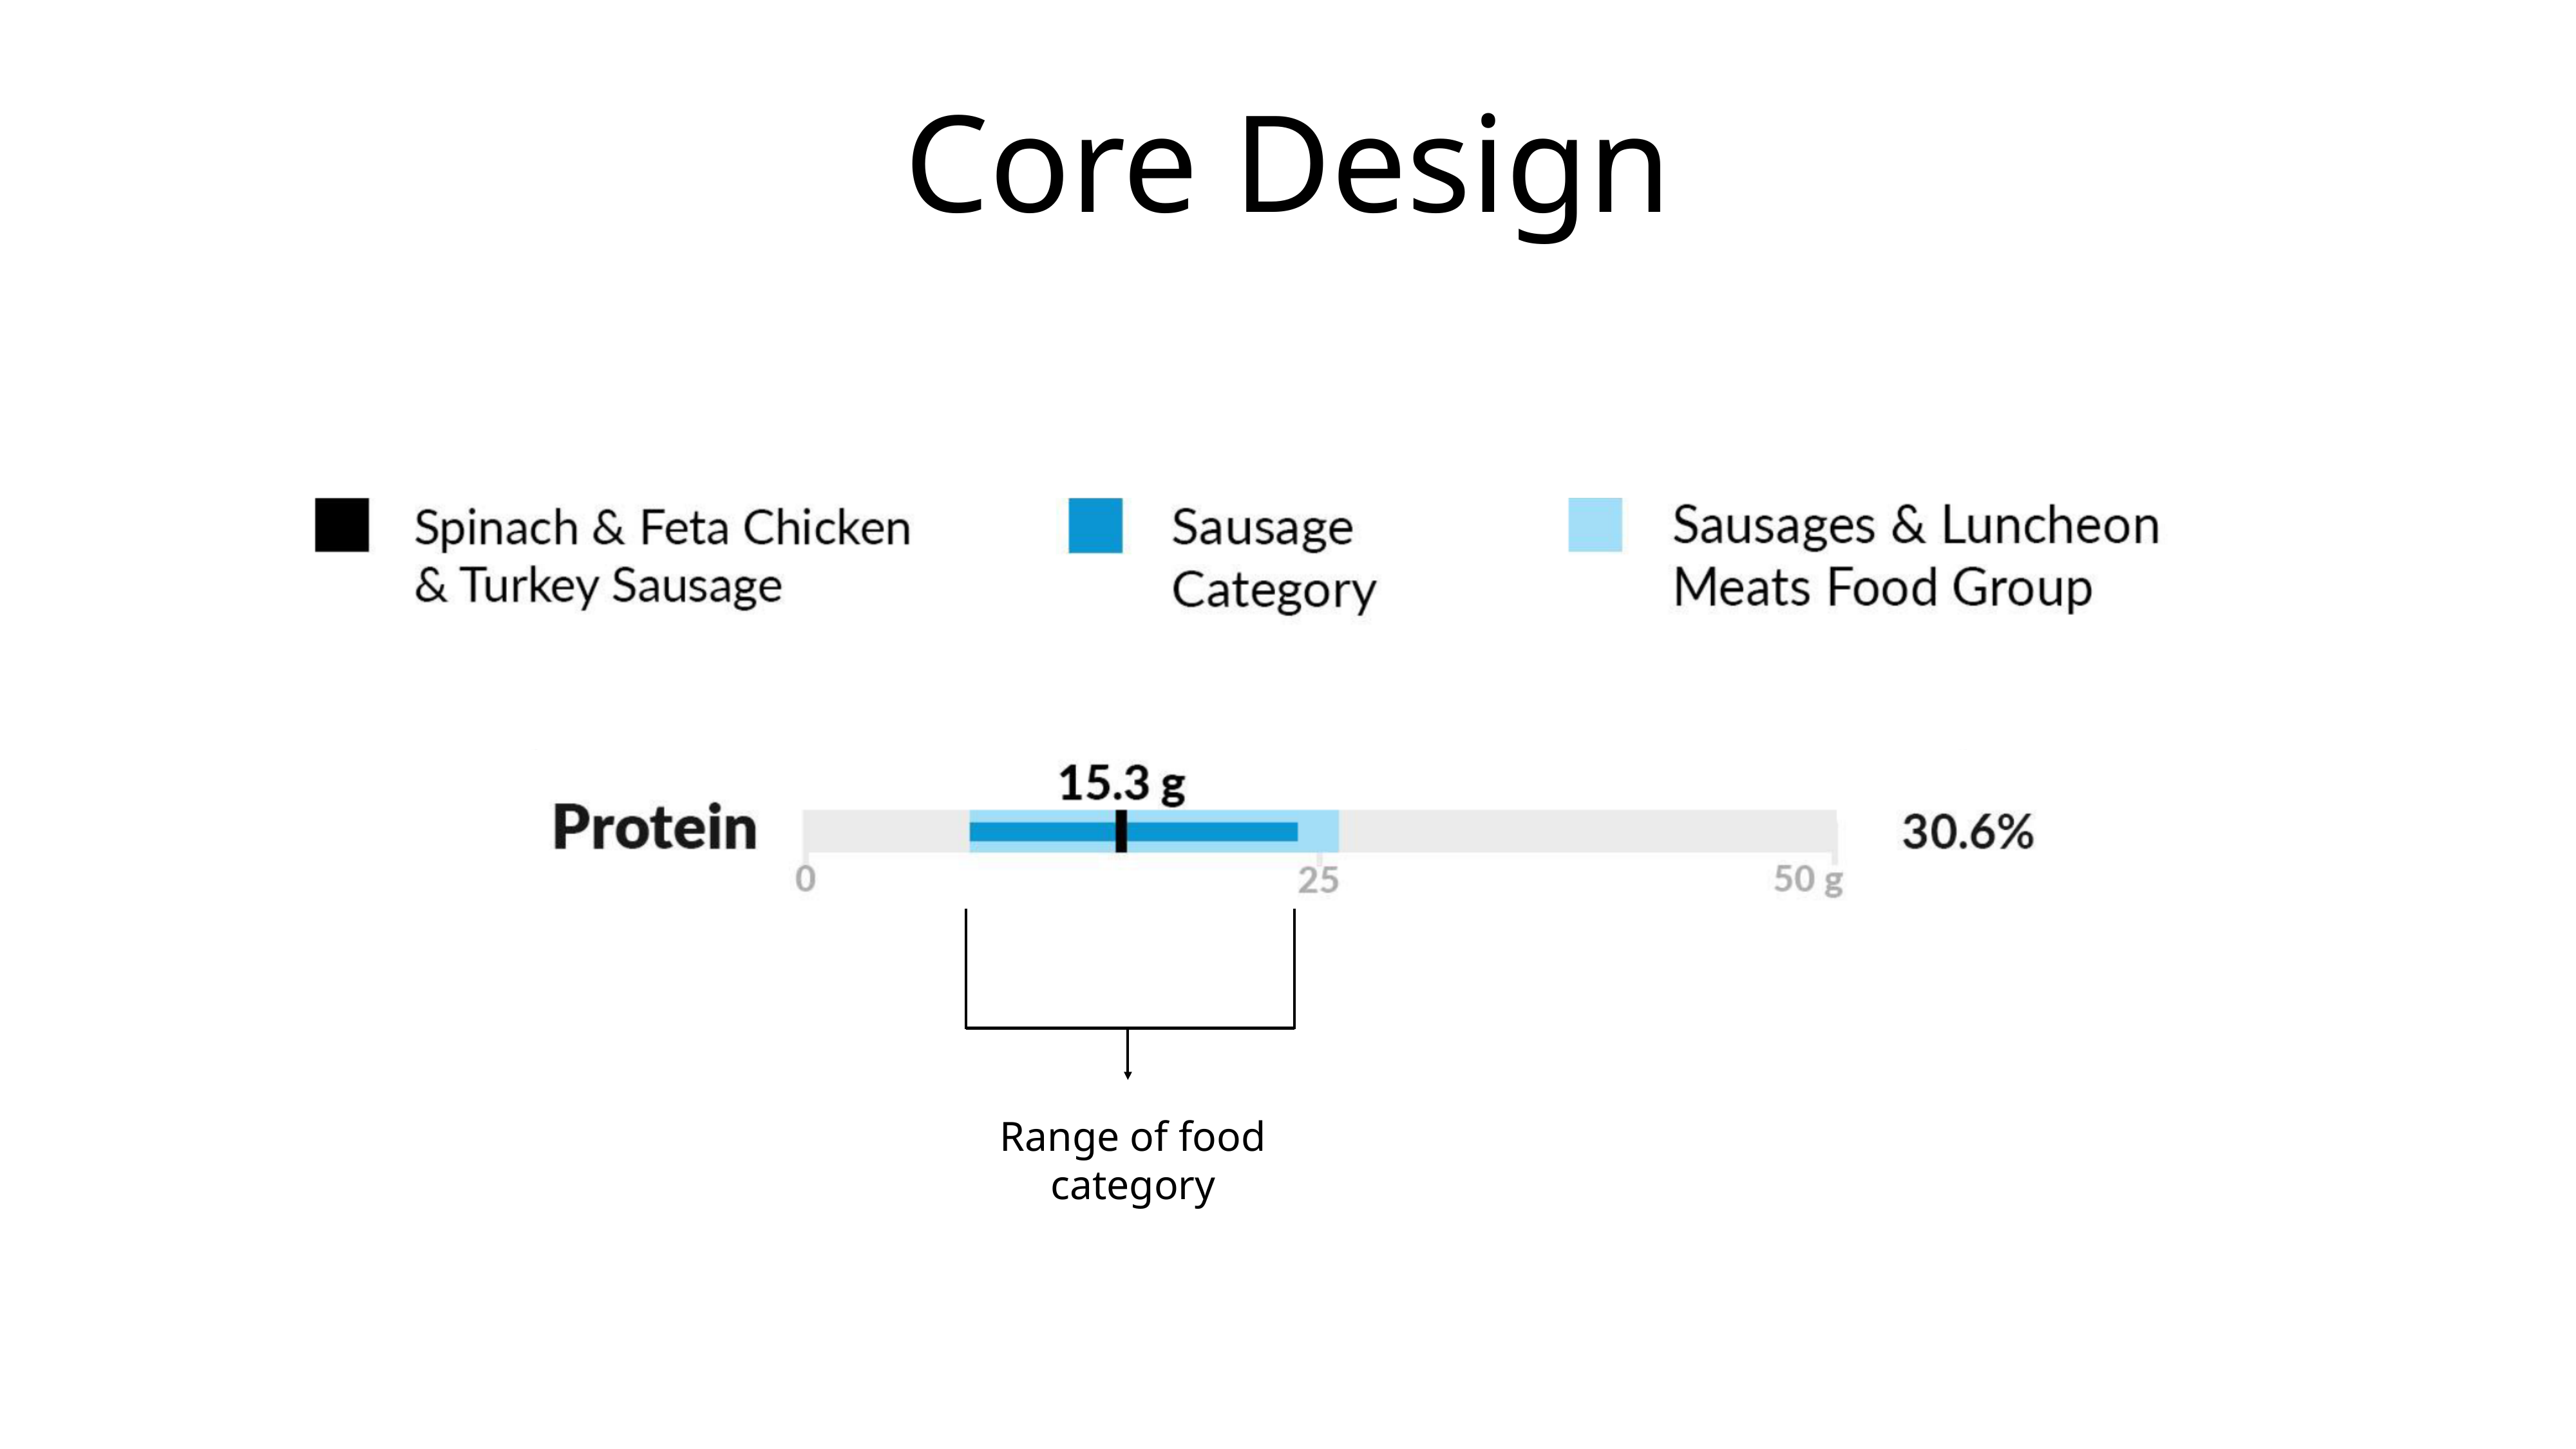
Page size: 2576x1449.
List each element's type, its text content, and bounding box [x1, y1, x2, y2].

title Core Design [178, 37, 2398, 279]
picture [1558, 498, 2177, 636]
picture [312, 498, 978, 636]
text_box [927, 908, 1339, 1214]
picture [530, 749, 2045, 908]
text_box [1055, 498, 1470, 634]
